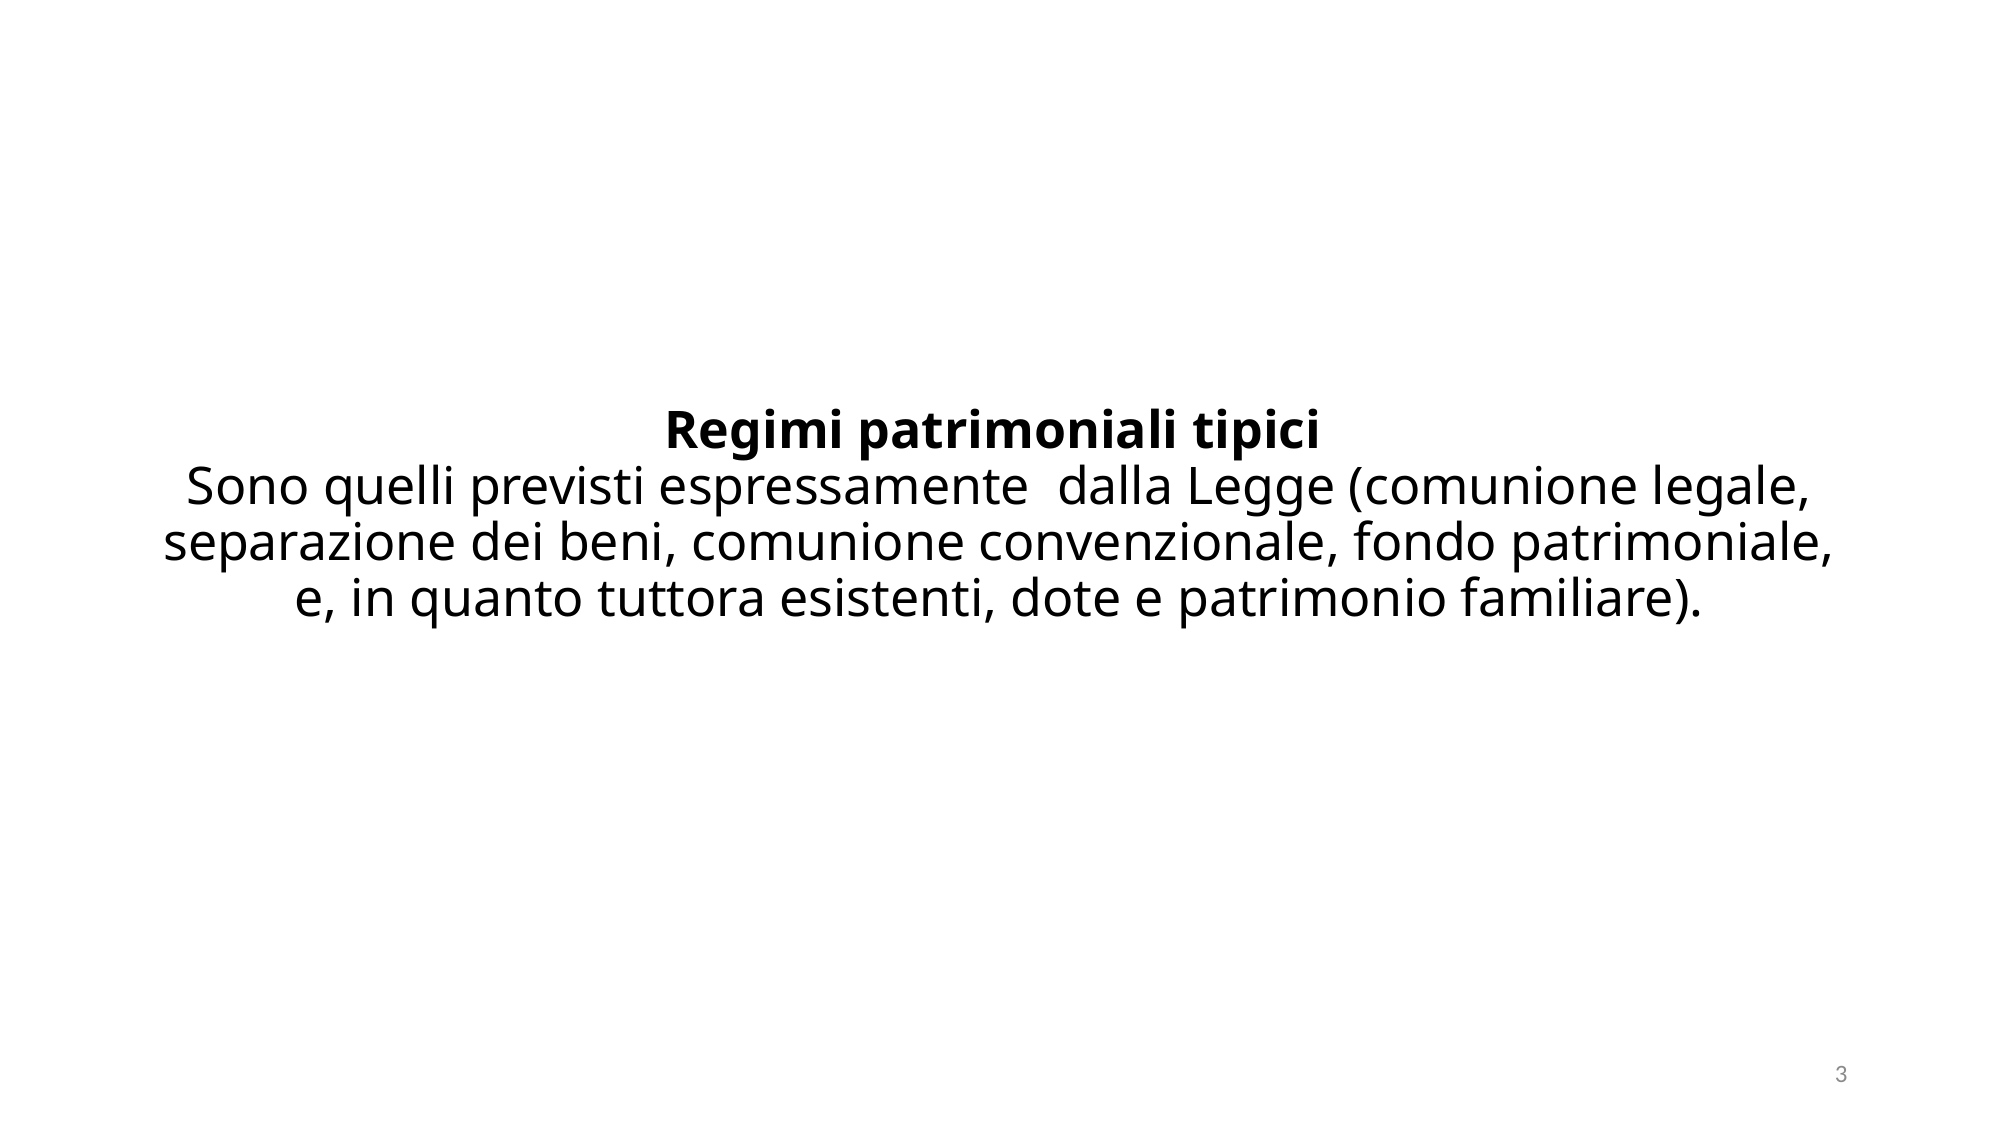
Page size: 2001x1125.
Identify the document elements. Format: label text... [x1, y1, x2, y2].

title Regimi patrimoniali tipici Sono quelli previsti espressamente dalla Legge (comunione legale, separazione dei beni, comunione convenzionale, fondo patrimoniale, e, in quanto tuttora esistenti, dote e patrimonio familiare). [137, 377, 1863, 655]
slide_number 3 [1412, 1042, 1863, 1103]
